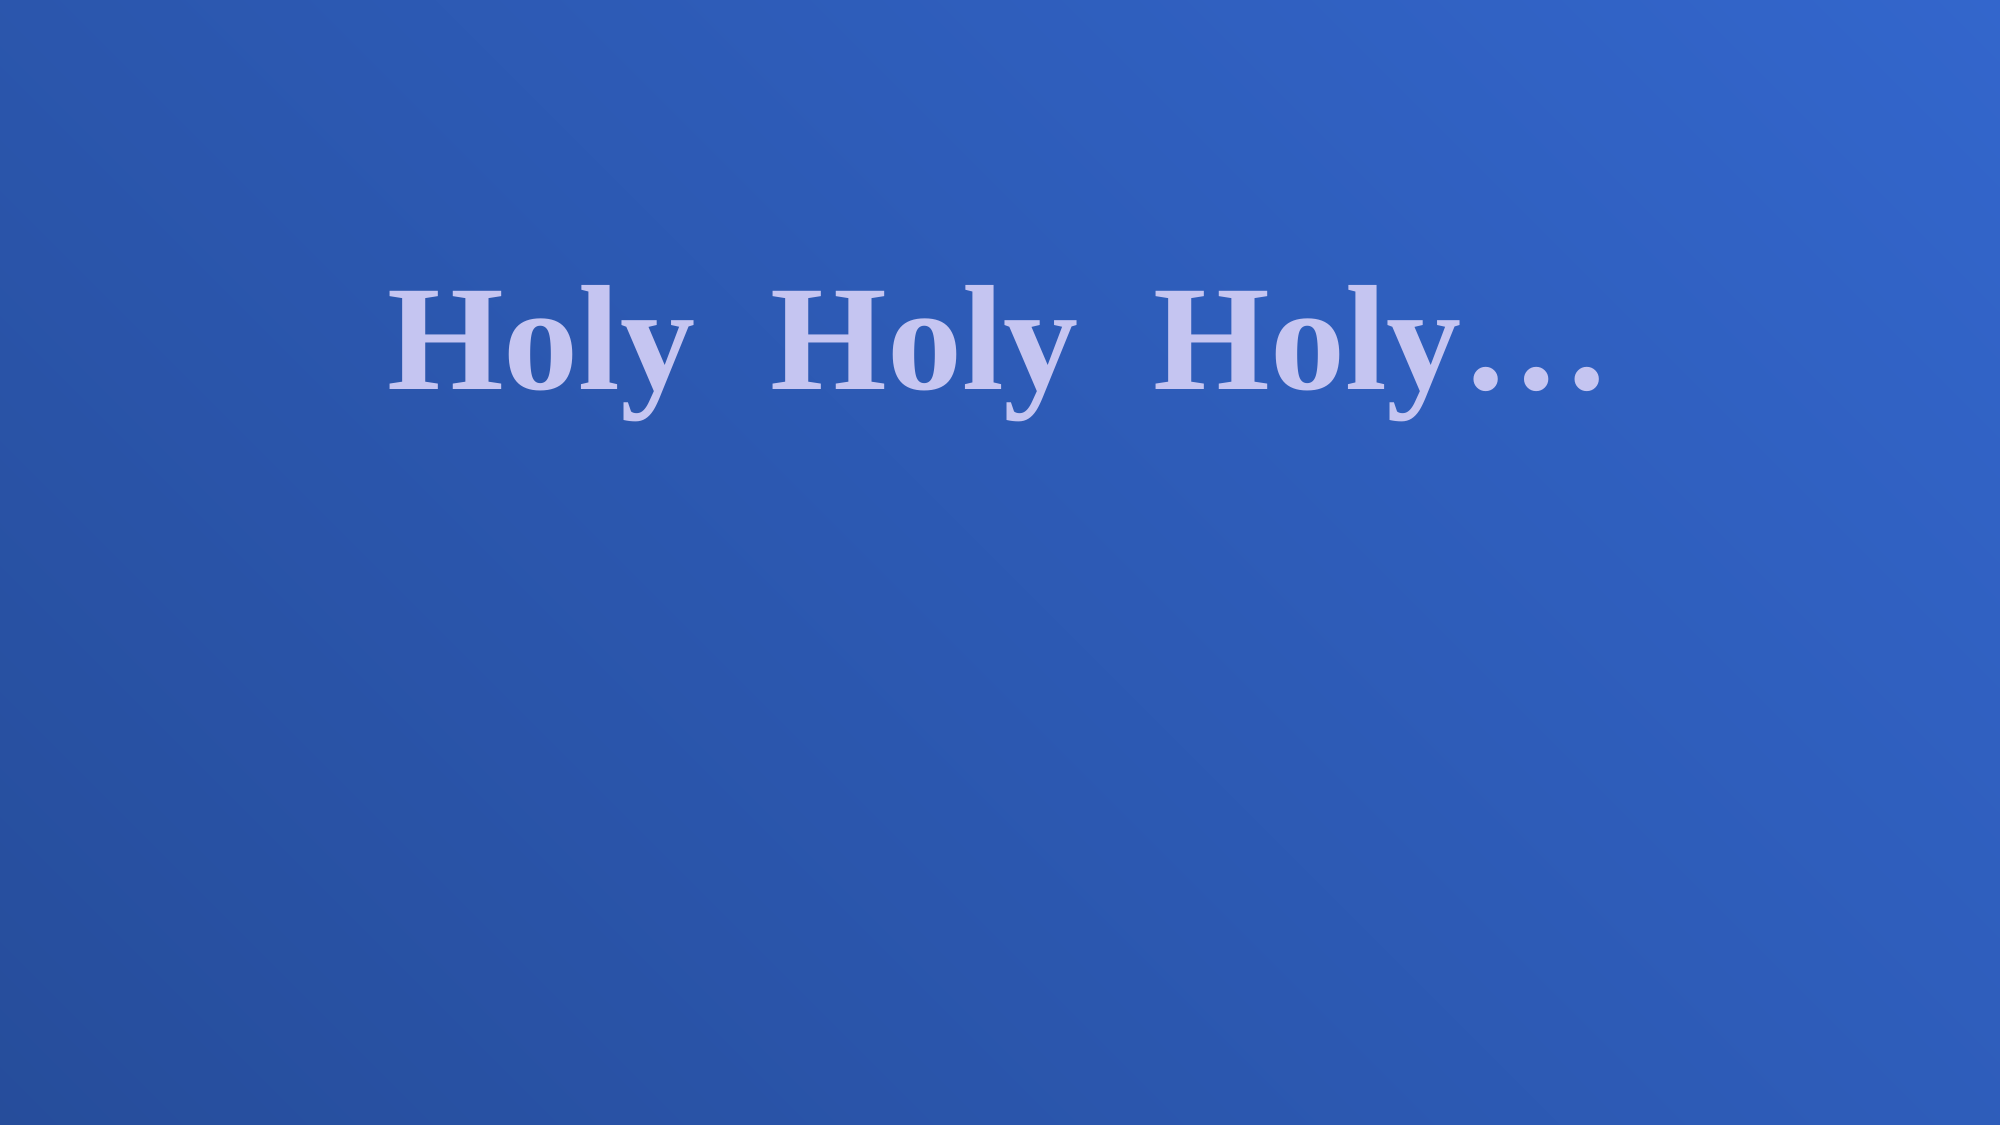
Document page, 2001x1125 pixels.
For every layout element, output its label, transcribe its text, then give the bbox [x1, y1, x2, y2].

text_box Holy Holy Holy… [0, 262, 2000, 578]
